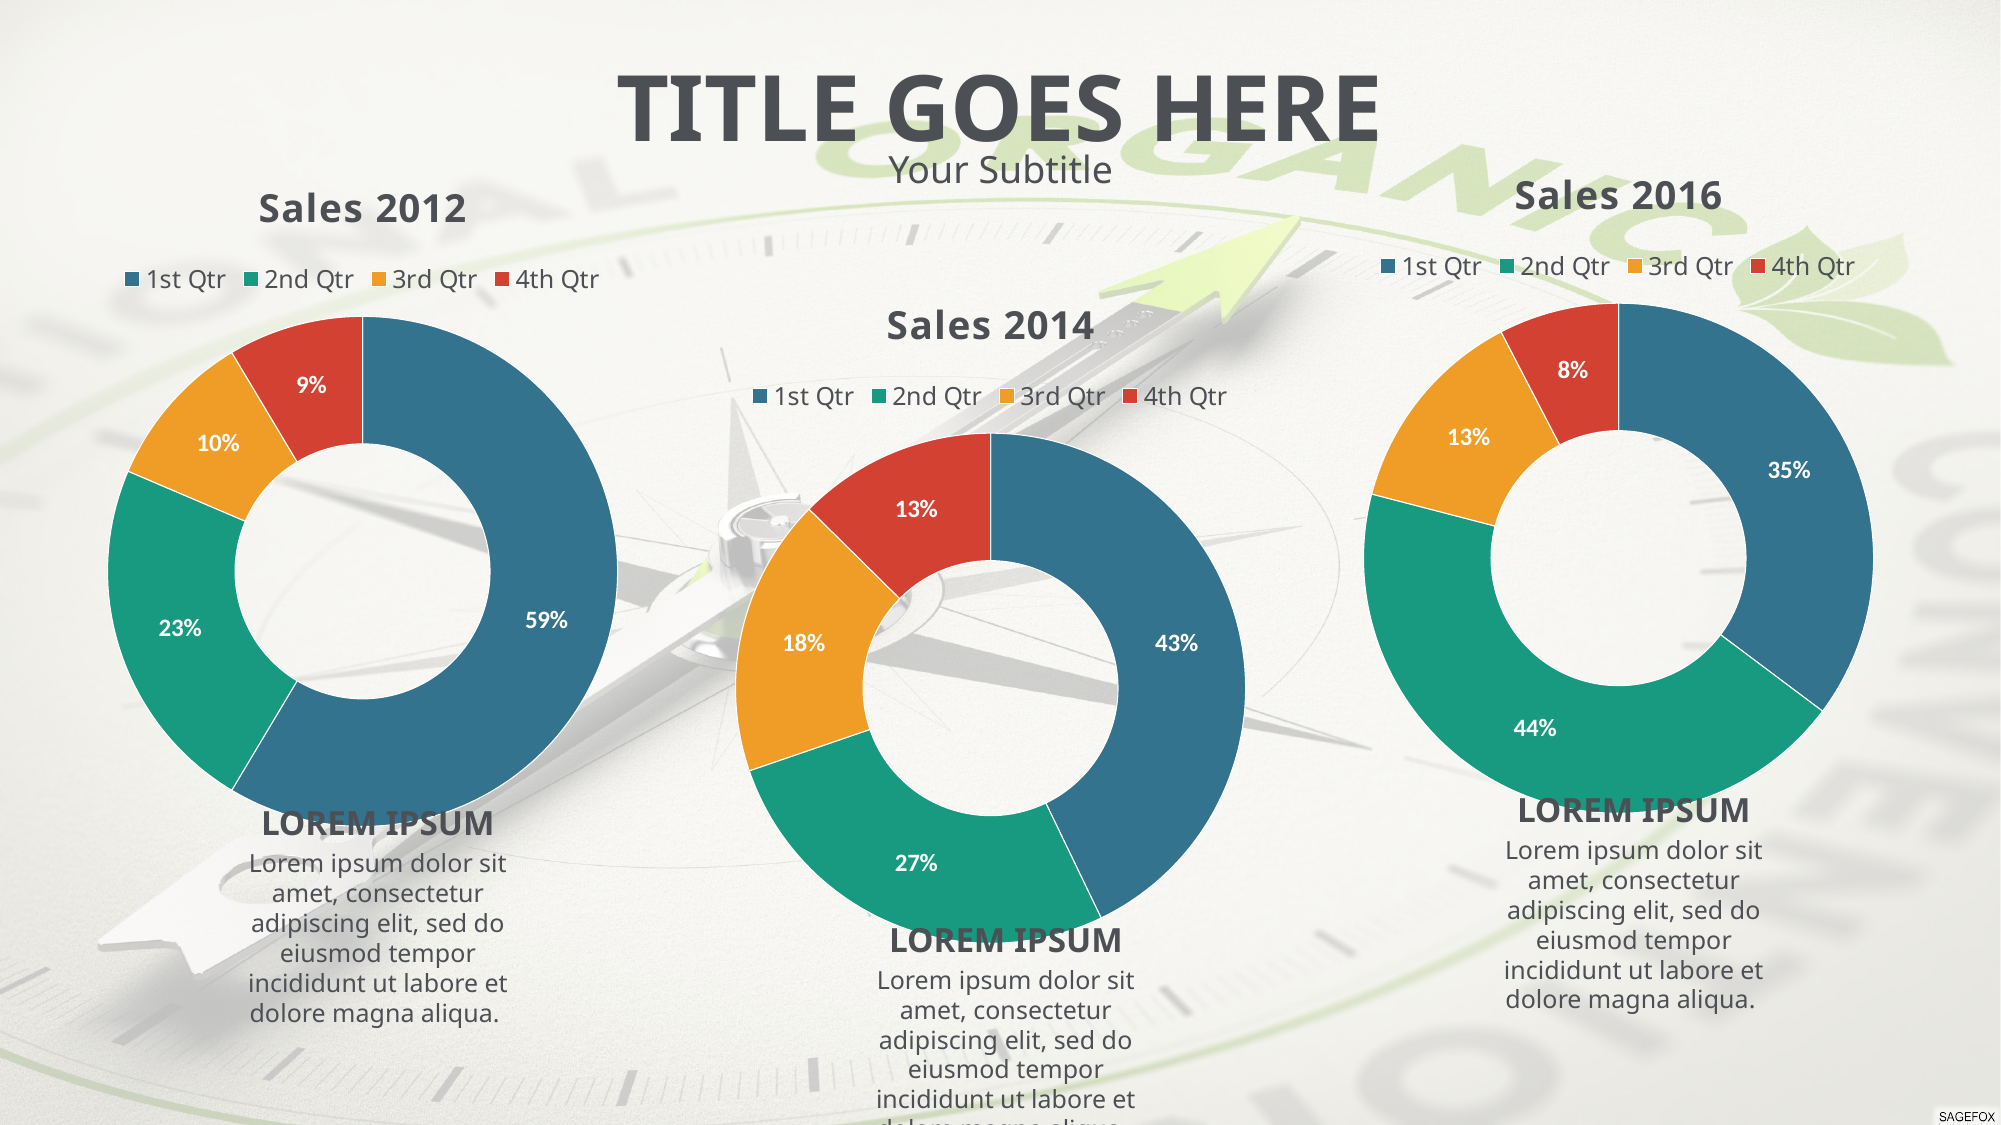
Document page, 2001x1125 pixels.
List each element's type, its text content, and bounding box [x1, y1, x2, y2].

text_box LOREM IPSUM Lorem ipsum dolor sit amet, consectetur adipiscing elit, sed do eiusmod tempor incididunt ut labore et dolore magna aliqua. [207, 841, 549, 1035]
chart [63, 147, 662, 841]
chart [1319, 133, 1918, 828]
picture [1936, 1111, 1997, 1125]
chart [691, 263, 1290, 958]
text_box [548, 42, 1452, 199]
text_box LOREM IPSUM Lorem ipsum dolor sit amet, consectetur adipiscing elit, sed do eiusmod tempor incididunt ut labore et dolore magna aliqua. [835, 958, 1177, 1125]
text_box LOREM IPSUM Lorem ipsum dolor sit amet, consectetur adipiscing elit, sed do eiusmod tempor incididunt ut labore et dolore magna aliqua. [1463, 828, 1805, 1022]
